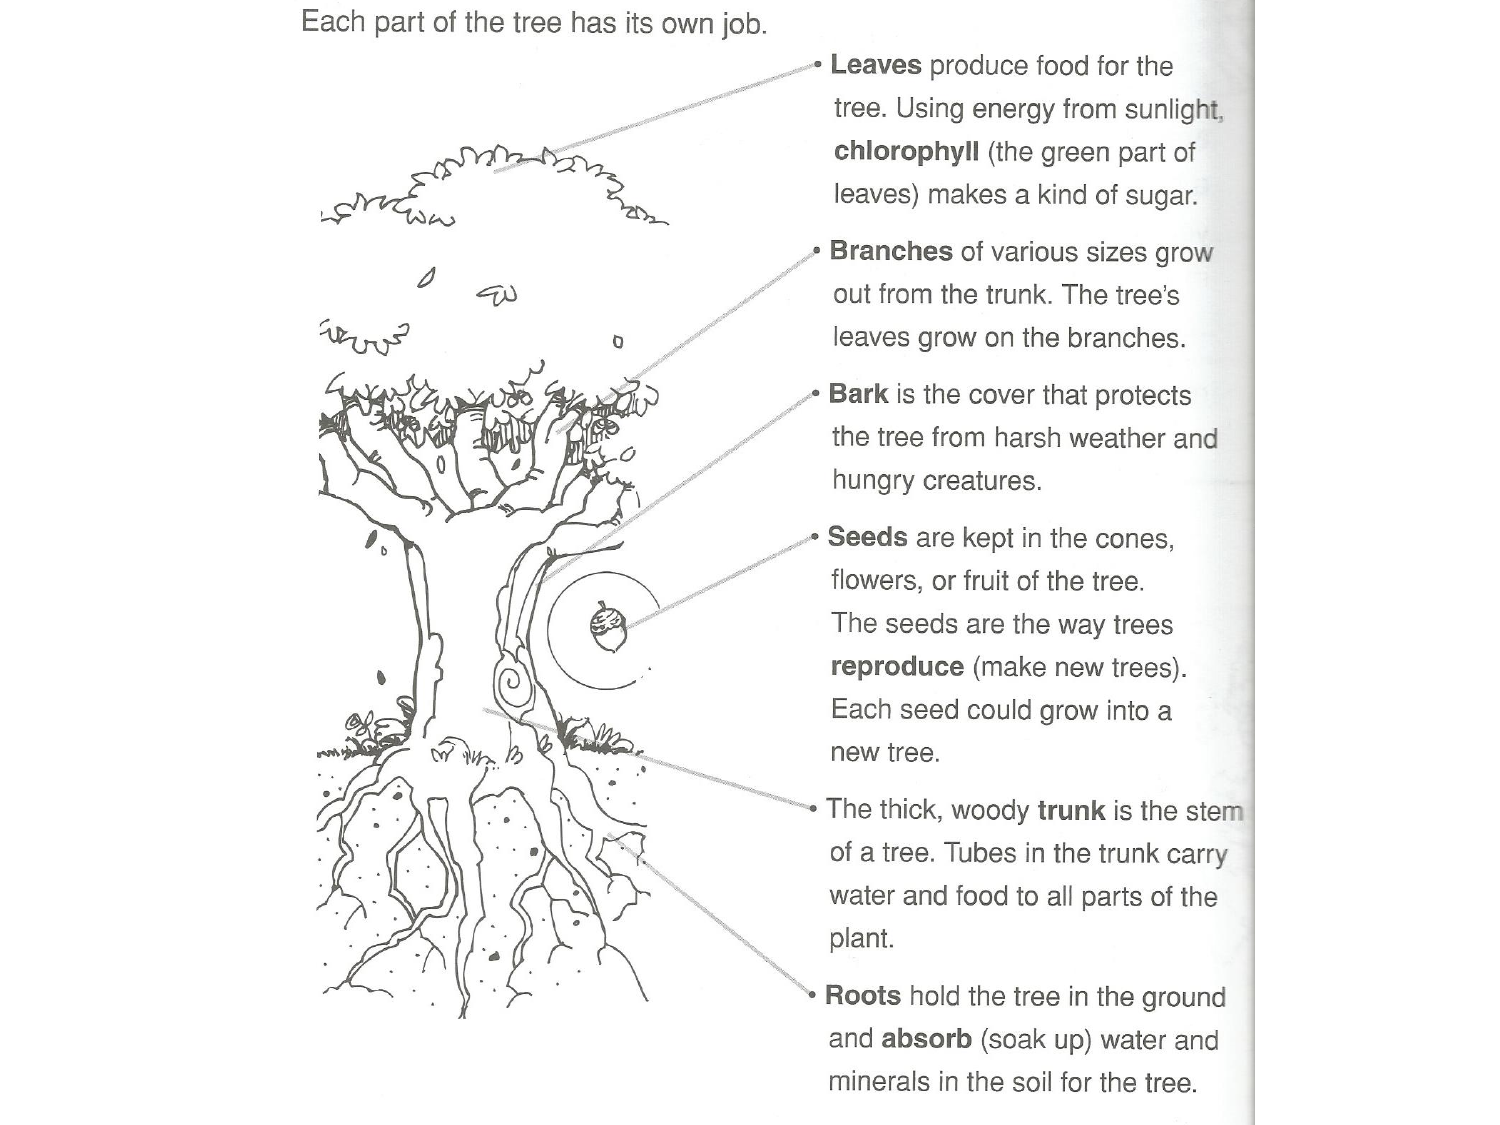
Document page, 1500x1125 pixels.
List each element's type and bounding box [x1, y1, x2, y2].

picture [293, 0, 1256, 1125]
